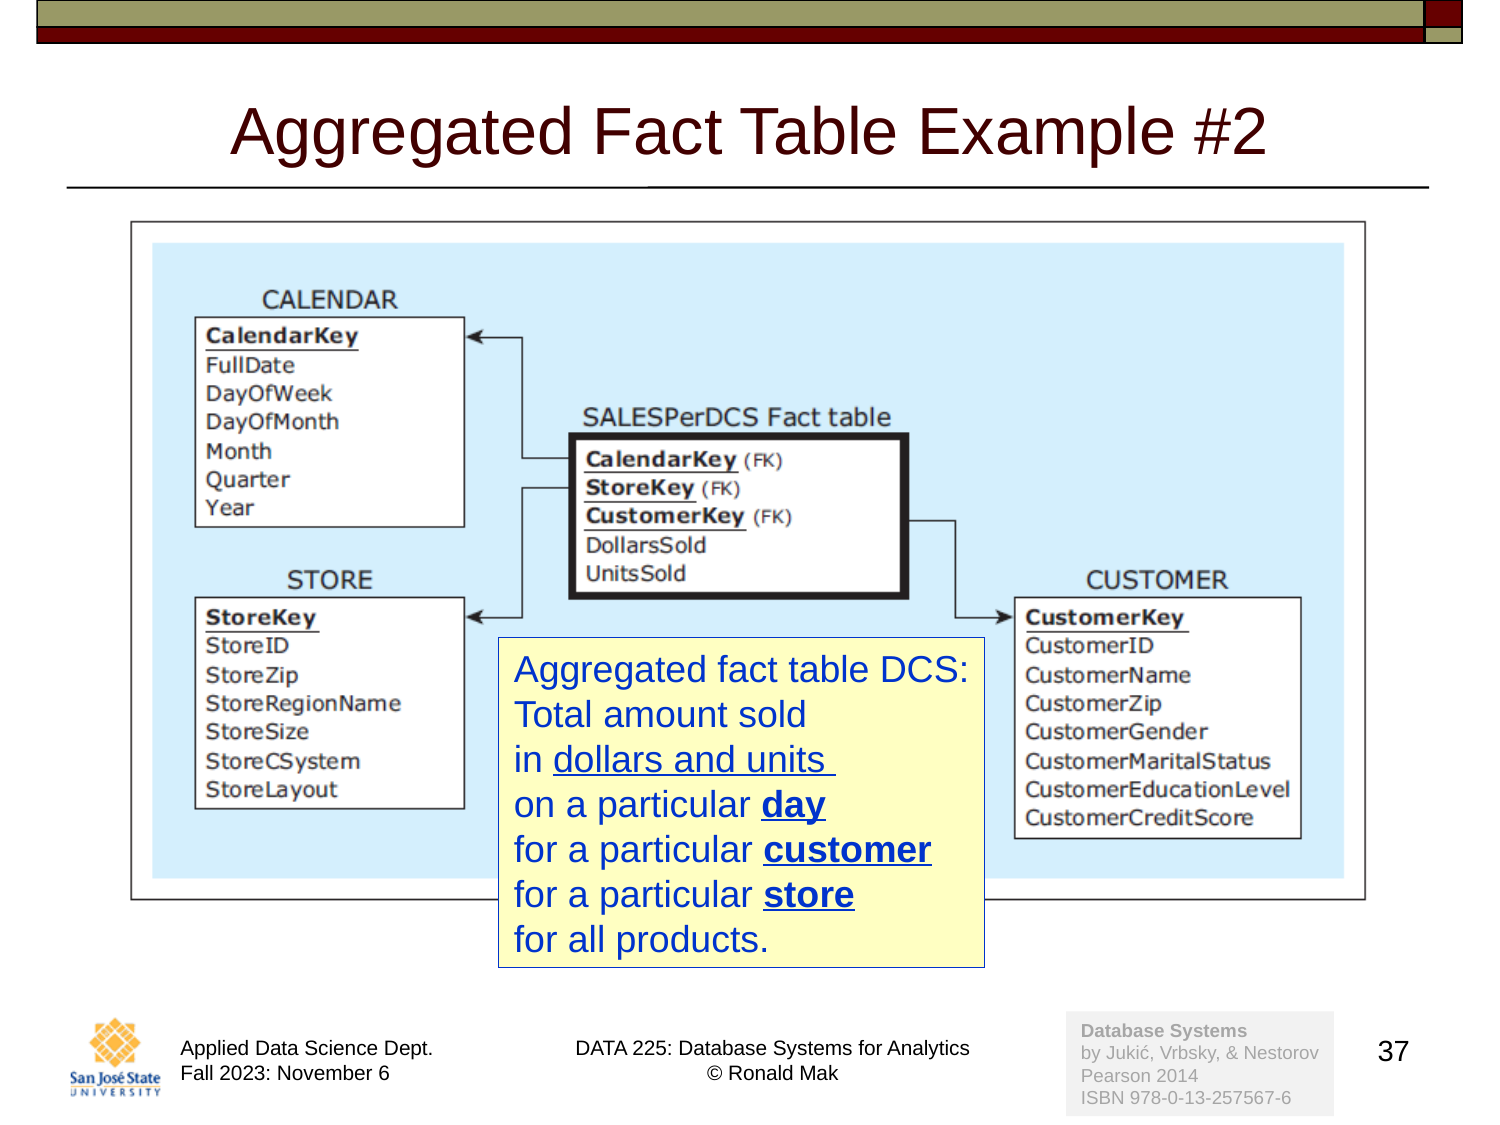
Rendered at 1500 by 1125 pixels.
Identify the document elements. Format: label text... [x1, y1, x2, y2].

title Aggregated Fact Table Example #2 [75, 67, 1425, 175]
text_box Aggregated fact table DCS: Total amount sold in dollars and units on a particular day for a particular customer for a particular store for all products. [498, 919, 985, 968]
picture [126, 215, 1374, 910]
slide_number 37 [1334, 1025, 1425, 1100]
text_box Database Systems by Jukić, Vrbsky, & Nestorov Pearson 2014 ISBN 978-0-13-257567-6 [1066, 1011, 1334, 1117]
picture [60, 1012, 166, 1112]
